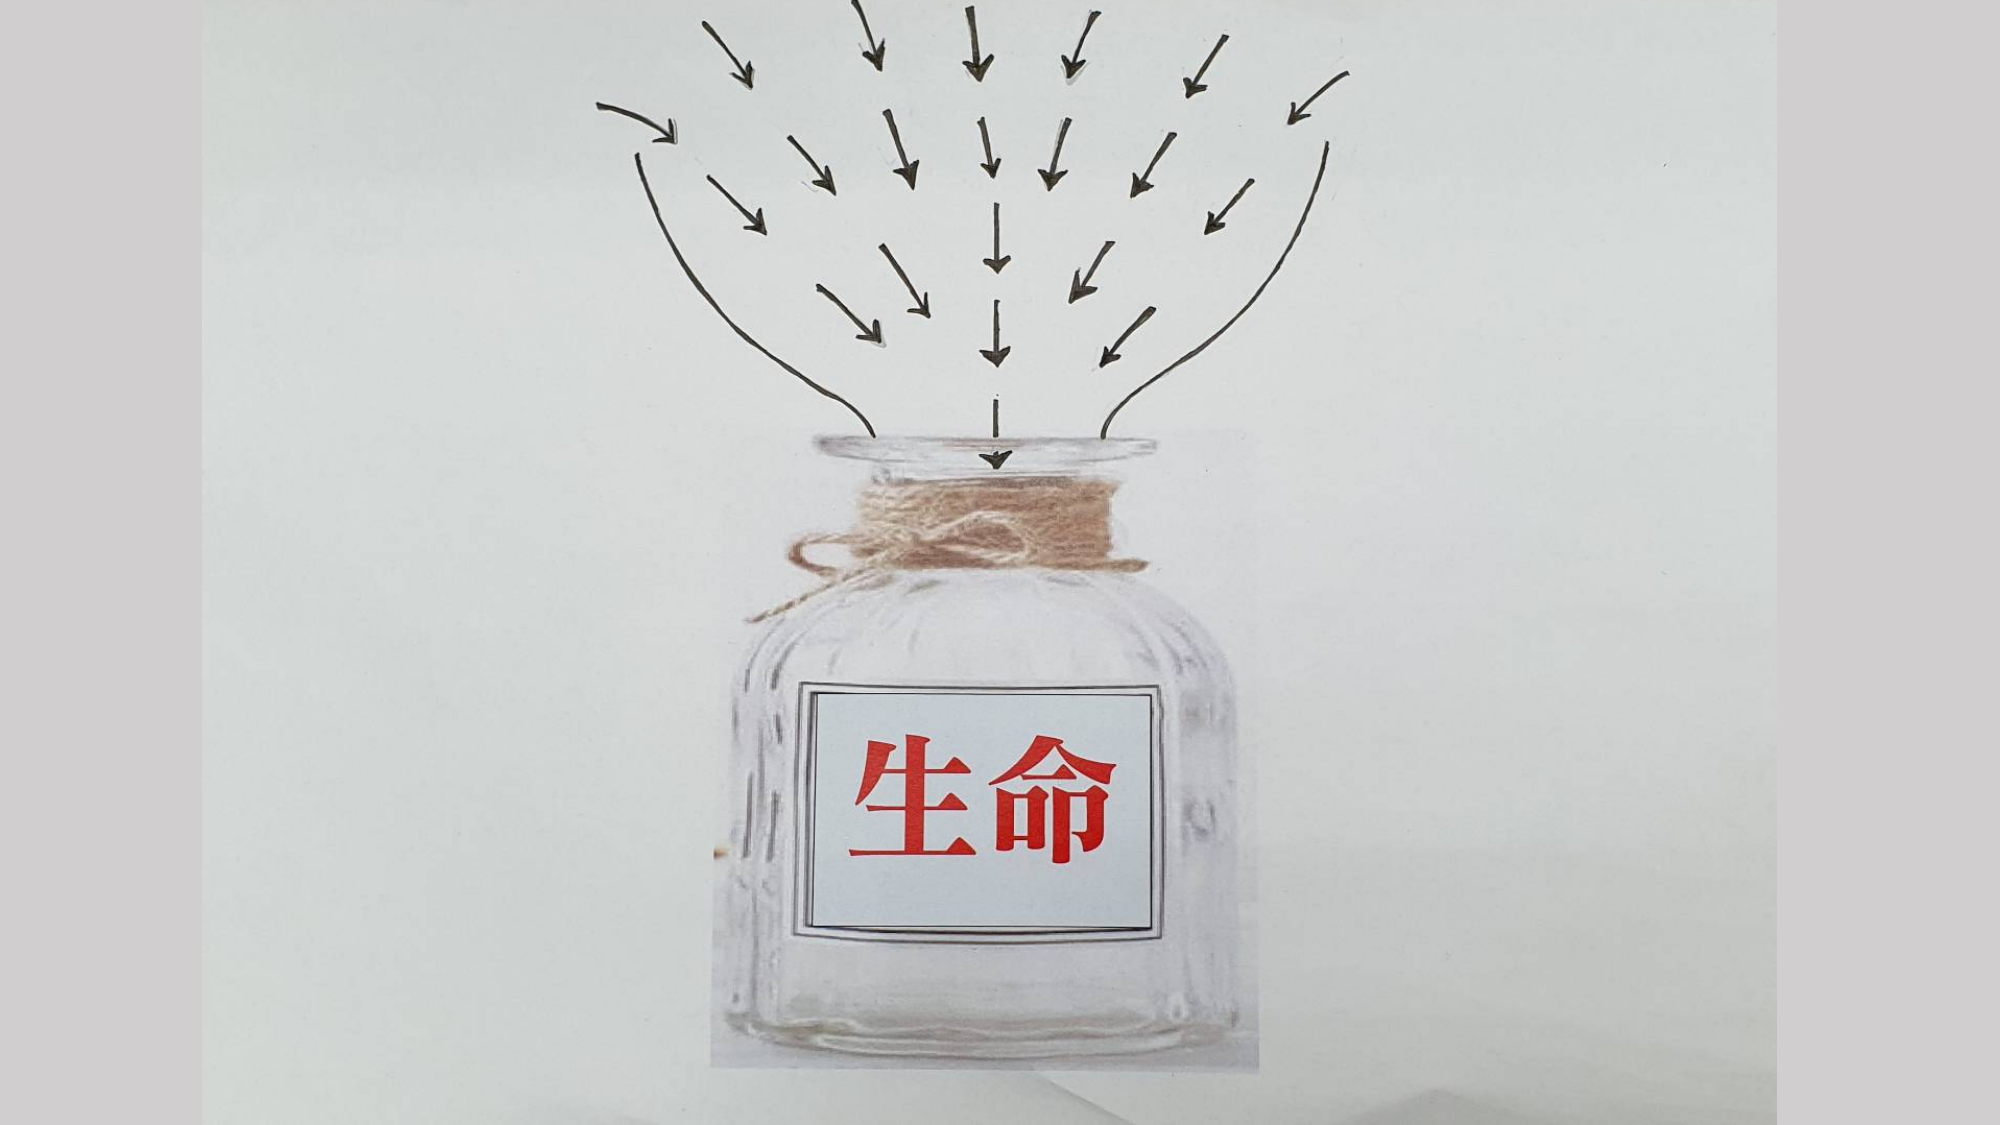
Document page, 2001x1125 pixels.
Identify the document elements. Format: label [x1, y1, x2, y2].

list [202, 0, 1777, 1125]
